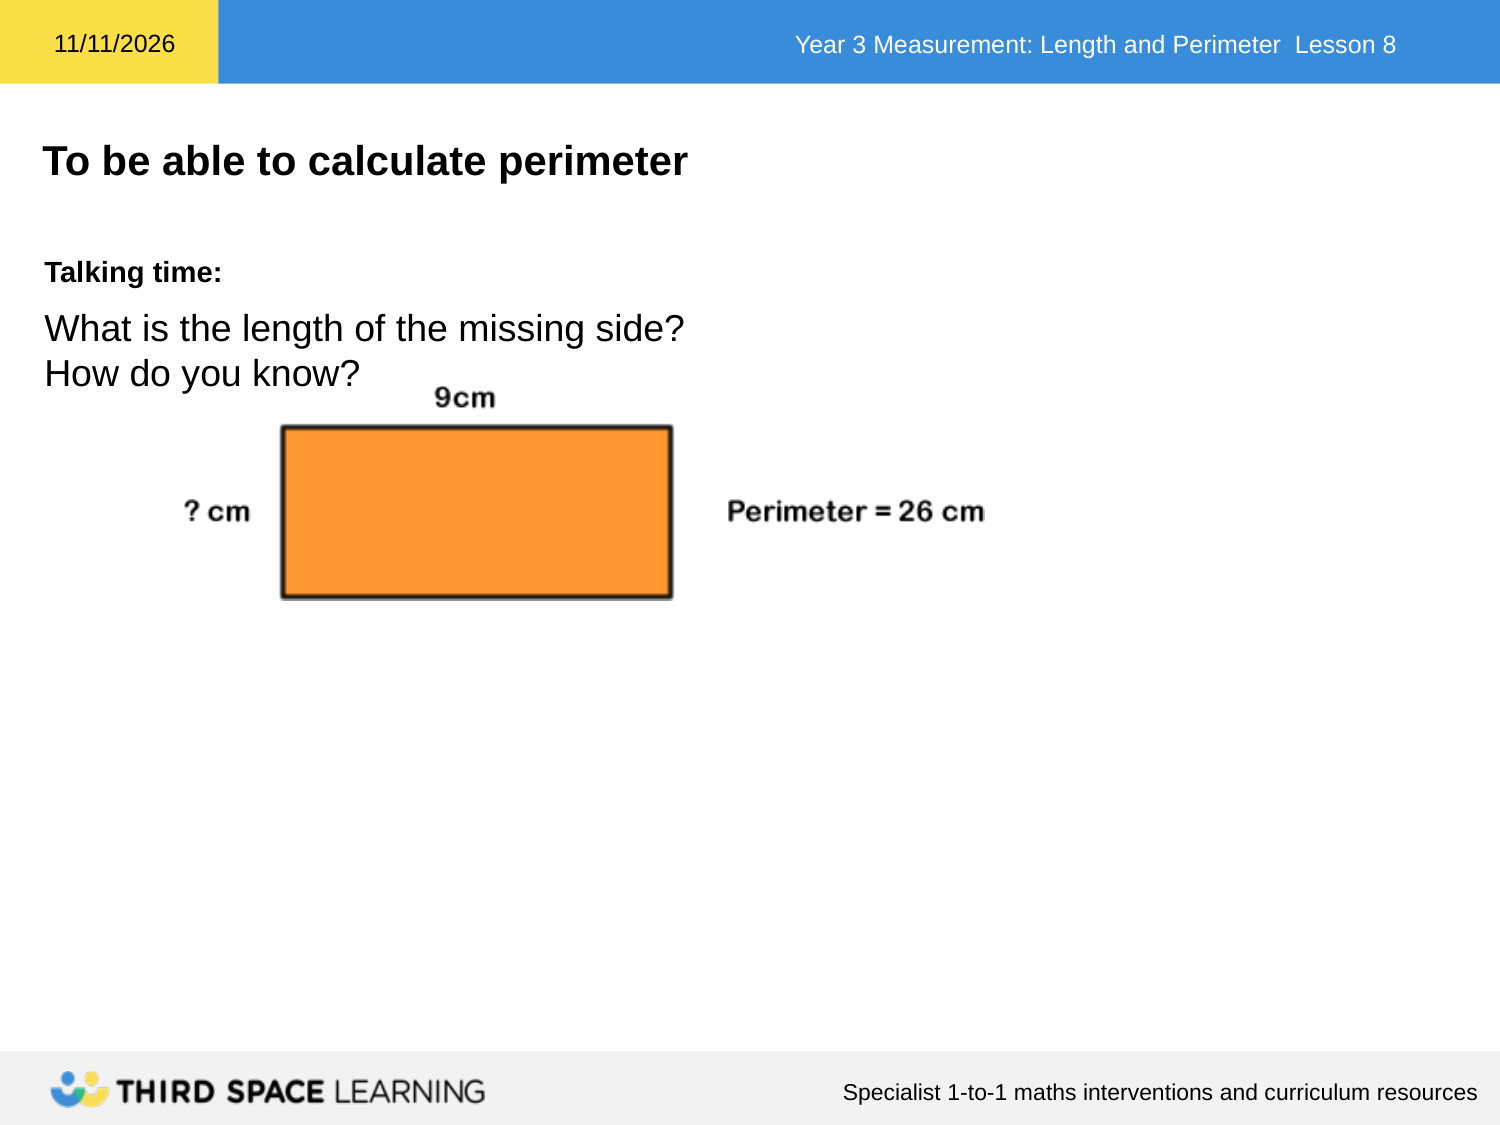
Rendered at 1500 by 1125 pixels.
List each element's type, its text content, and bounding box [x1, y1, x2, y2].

text_box Talking time: [29, 246, 238, 296]
text_box What is the length of the missing side? How do you know? [29, 296, 1500, 582]
picture [184, 386, 985, 601]
picture [50, 1071, 485, 1108]
